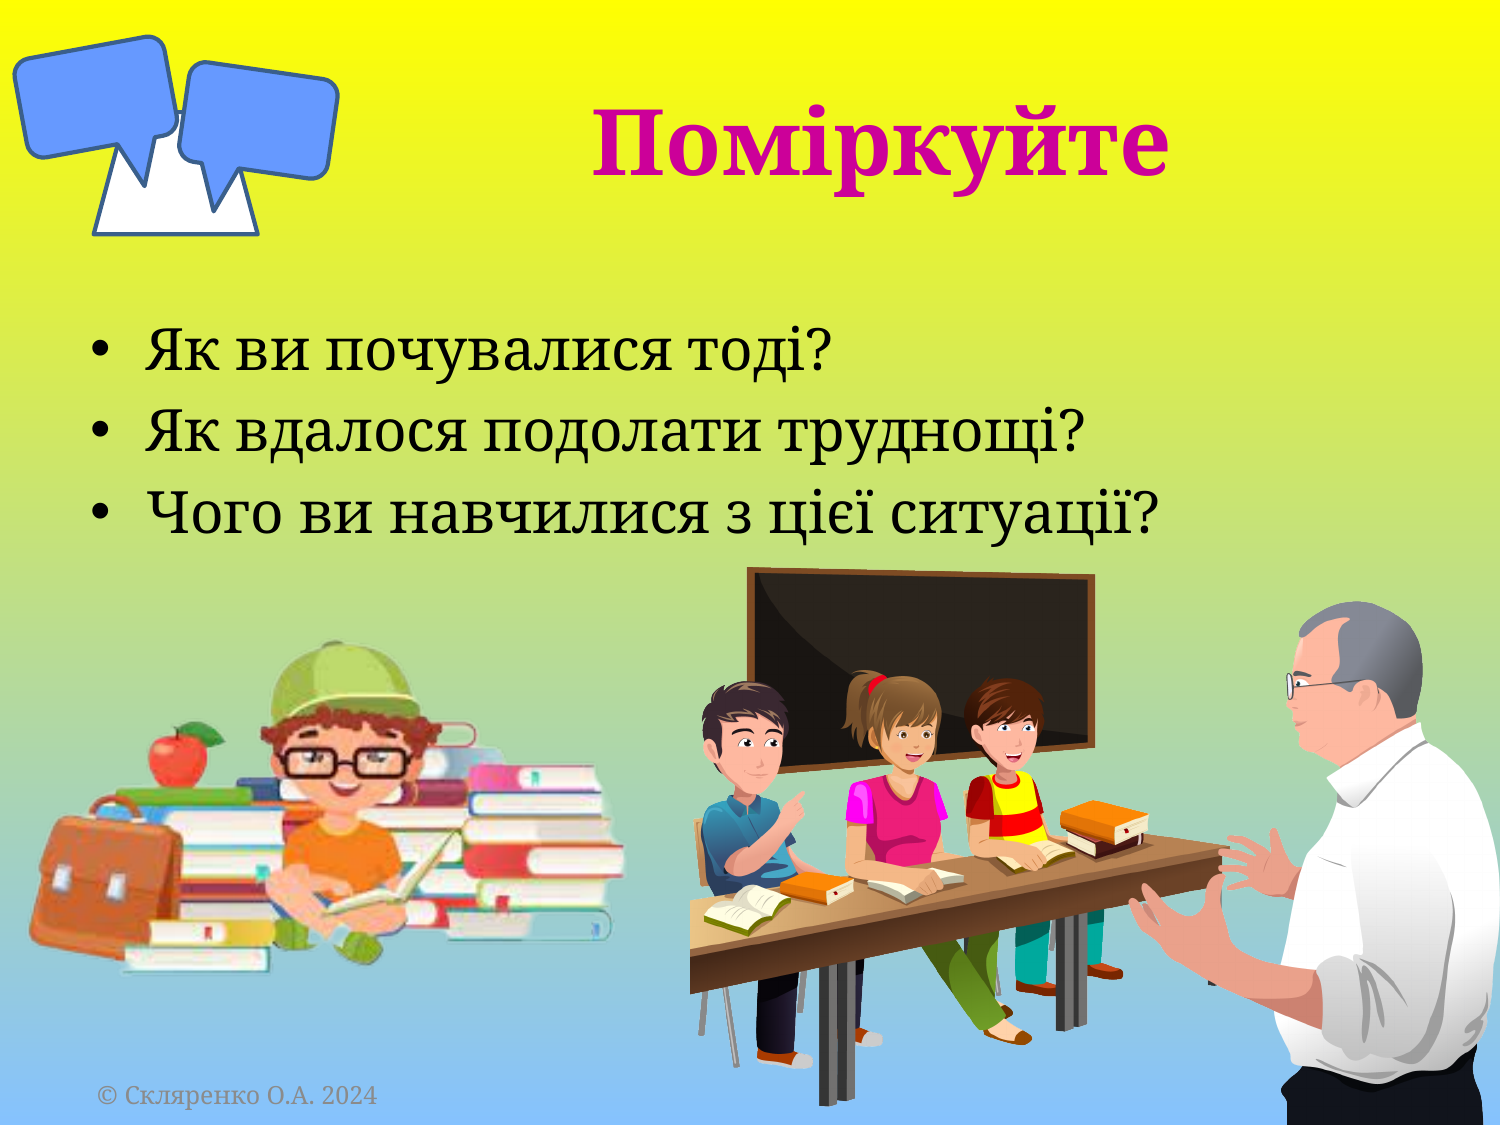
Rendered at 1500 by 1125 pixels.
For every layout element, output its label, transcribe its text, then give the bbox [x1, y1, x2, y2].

text_box [12, 34, 180, 189]
footer © Скляренко О.А. 2024 [0, 1065, 475, 1125]
text_box [91, 126, 260, 237]
picture [0, 573, 646, 1032]
title Поміркуйте [363, 45, 1425, 233]
text_box [177, 60, 340, 214]
list Як ви почувалися тоді?  Як вдалося подолати труднощі? Чого ви навчилися з цієї ситуації? [75, 304, 1425, 750]
picture [690, 567, 1500, 1125]
